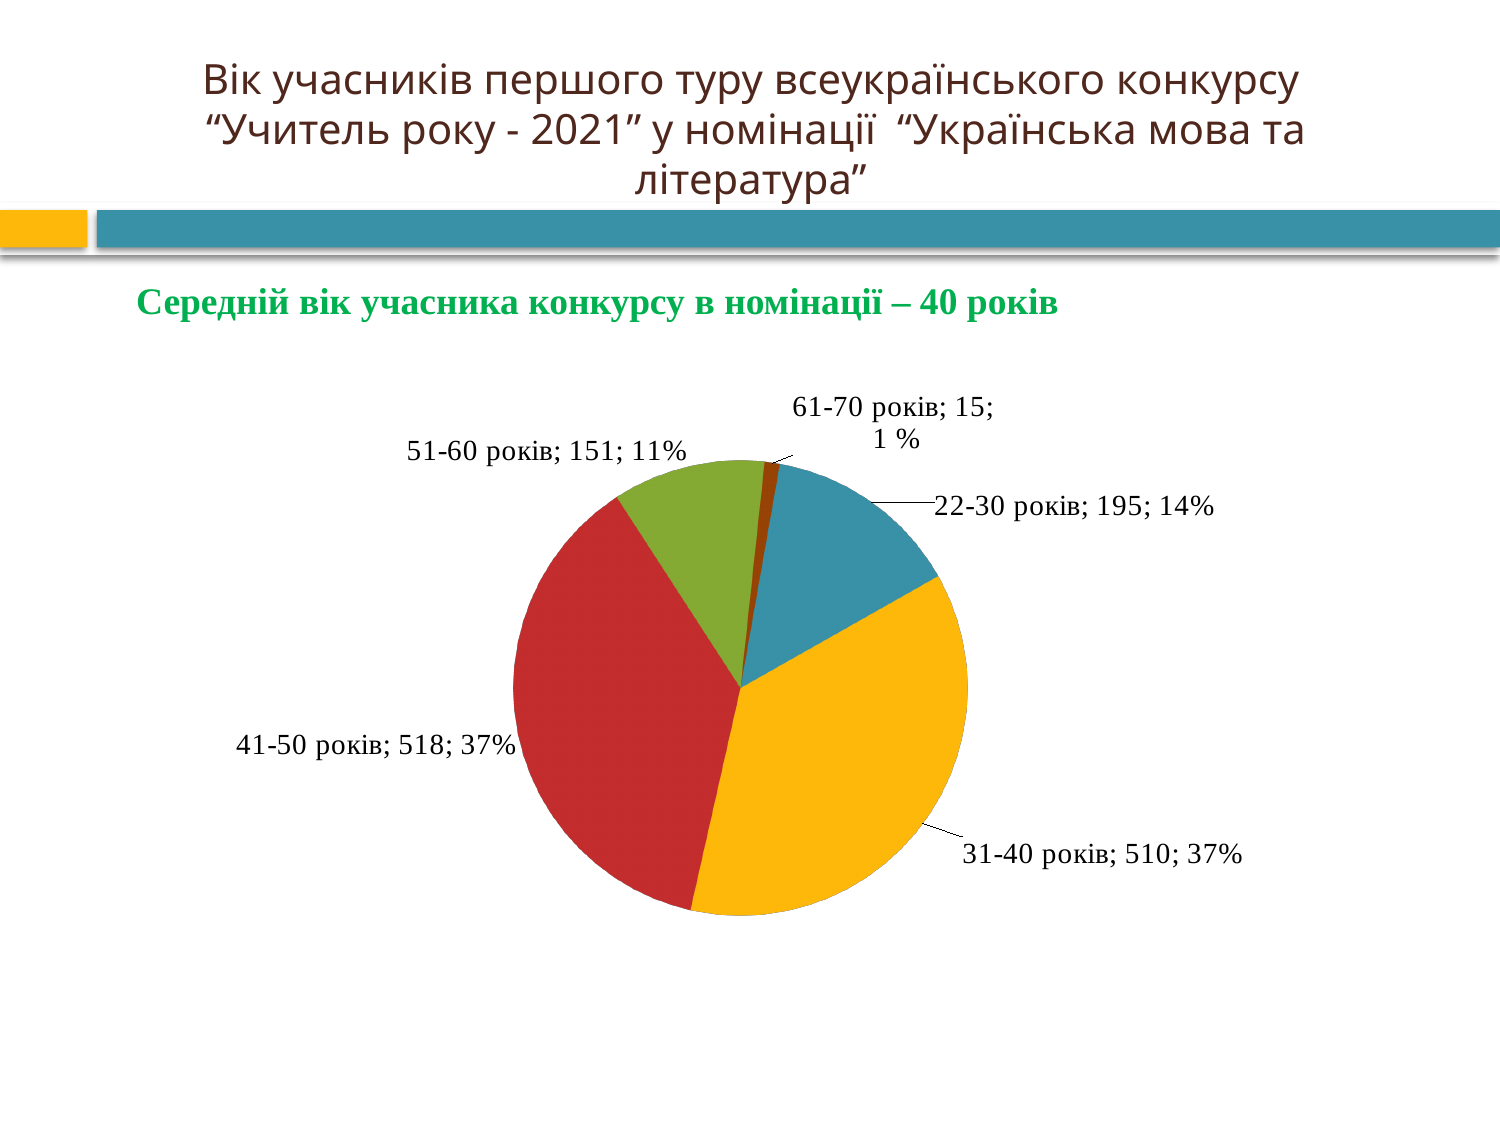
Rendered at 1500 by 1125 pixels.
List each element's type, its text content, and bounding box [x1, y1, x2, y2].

title Вік учасників першого туру всеукраїнського конкурсу “Учитель року - 2021” у номінації “Українська мова та література” [70, 46, 1432, 210]
chart [151, 361, 1337, 950]
text_box Середній вік учасника конкурсу в номінації – 40 років [46, 269, 1149, 330]
